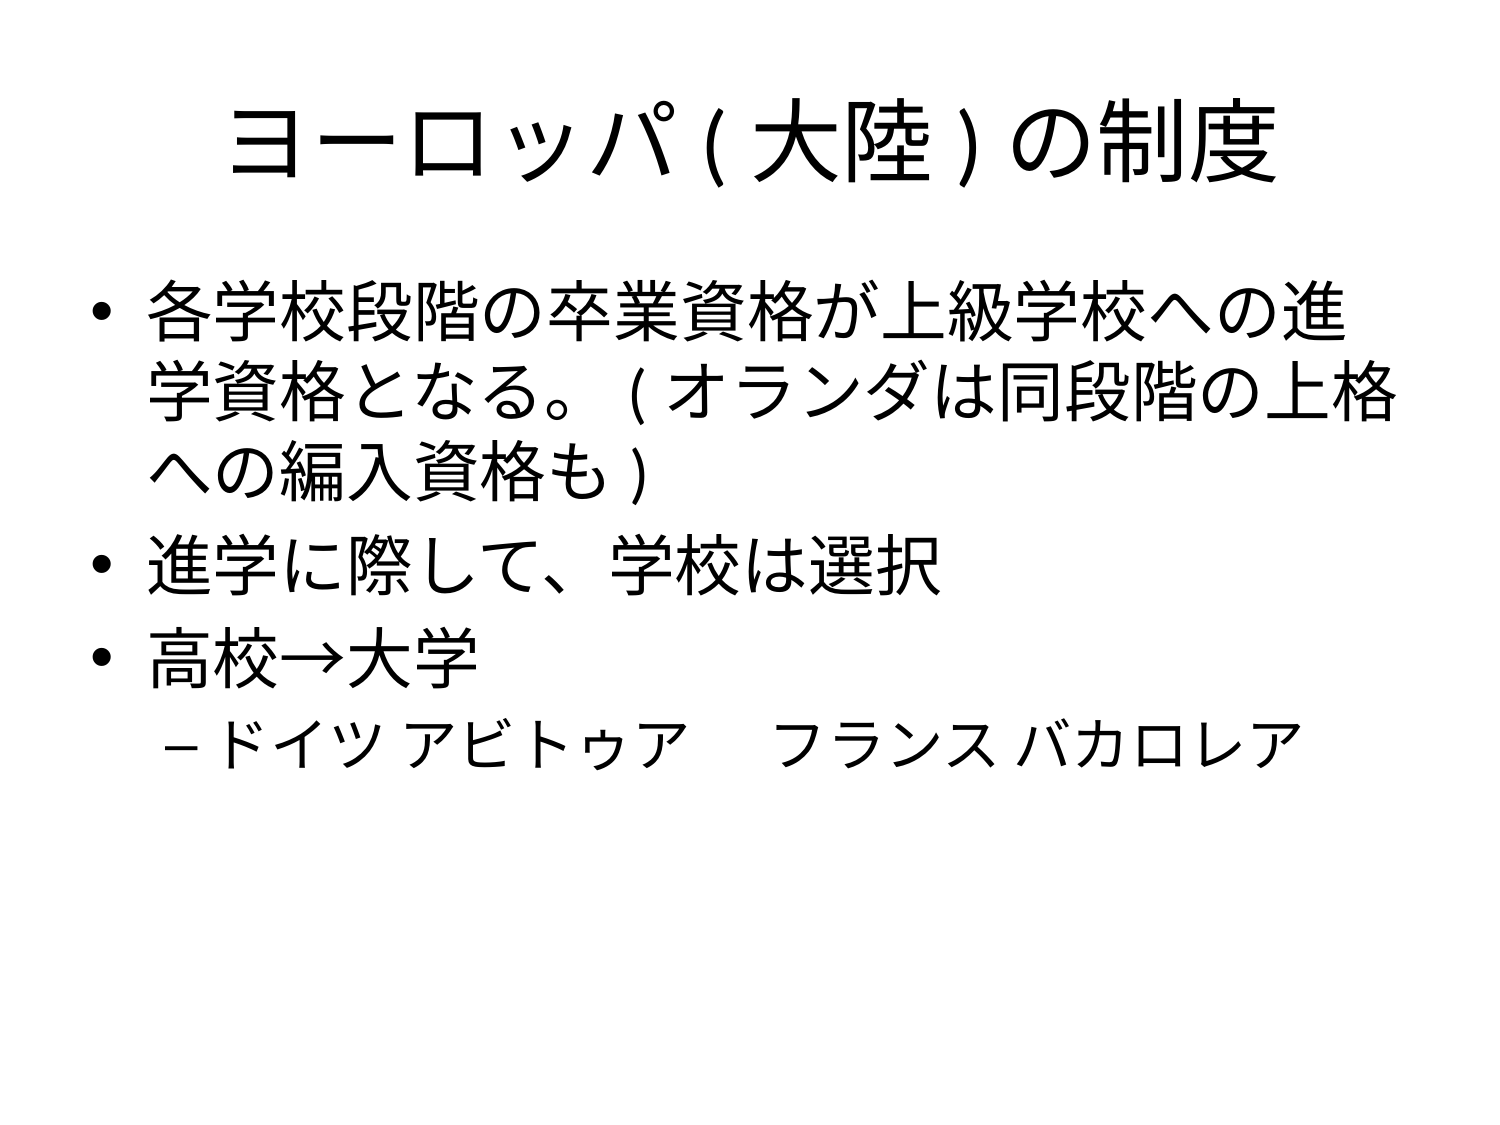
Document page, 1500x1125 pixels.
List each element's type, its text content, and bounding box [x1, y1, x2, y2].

title ヨーロッパ(大陸)の制度 [75, 45, 1425, 233]
list 各学校段階の卒業資格が上級学校への進学資格となる。(オランダは同段階の上格への編入資格も) 進学に際して、学校は選択 高校→大学 ドイツ アビトゥア フランス バカロレア [75, 262, 1425, 1005]
